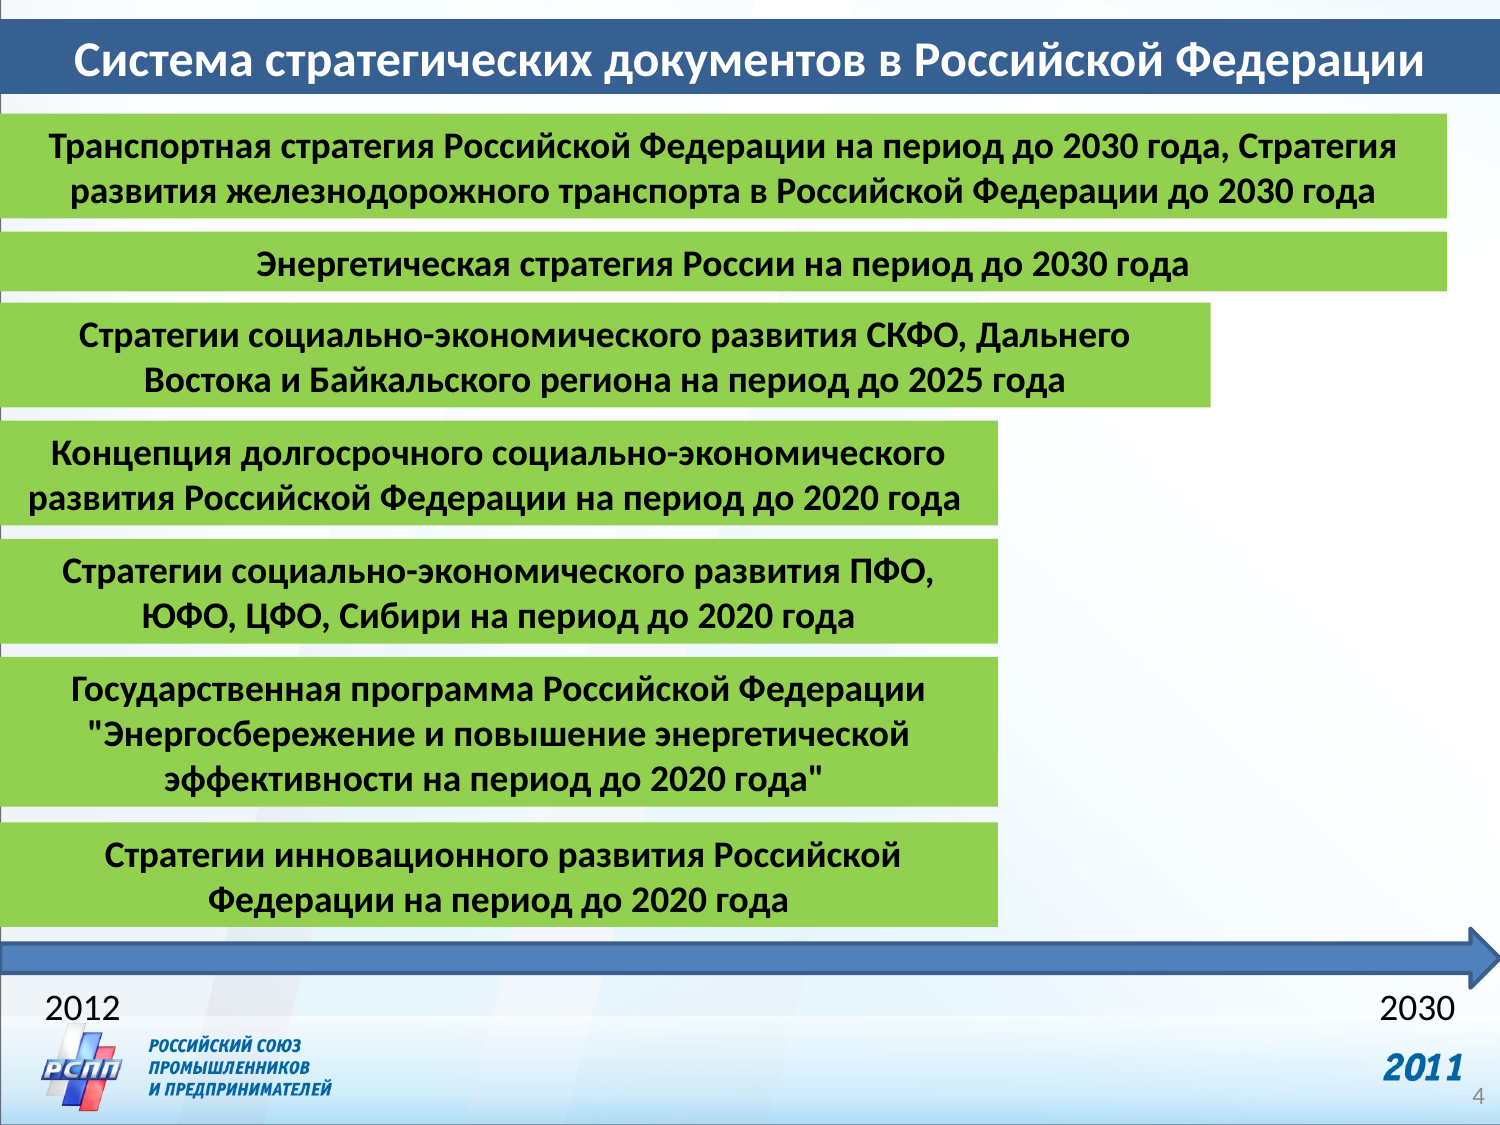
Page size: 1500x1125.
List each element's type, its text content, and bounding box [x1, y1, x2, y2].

text_box Стратегии инновационного развития Российской Федерации на период до 2020 года [0, 822, 998, 927]
picture [0, 94, 1500, 954]
text_box Концепция долгосрочного социально-экономического развития Российской Федерации на период до 2020 года [0, 420, 998, 526]
picture [1488, 963, 1500, 975]
text_box 2030 [1334, 975, 1500, 1036]
text_box Государственная программа Российской Федерации "Энергосбережение и повышение энергетической эффективности на период до 2020 года" [0, 656, 998, 807]
picture [0, 976, 1500, 1125]
text_box Стратегии социально-экономического развития СКФО, Дальнего Востока и Байкальского региона на период до 2025 года [0, 302, 1211, 408]
slide_number 4 [1149, 1065, 1500, 1125]
picture [0, 0, 1500, 19]
text_box [0, 926, 1500, 976]
text_box Энергетическая стратегия России на период до 2030 года [0, 231, 1447, 292]
text_box Стратегии социально-экономического развития ПФО, ЮФО, ЦФО, Сибири на период до 2020 года [0, 538, 998, 644]
text_box Транспортная стратегия Российской Федерации на период до 2030 года, Стратегия развития железнодорожного транспорта в Российской Федерации до 2030 года [0, 113, 1447, 219]
text_box Система стратегических документов в Российской Федерации [0, 19, 1500, 94]
text_box 2012 [0, 975, 166, 1036]
